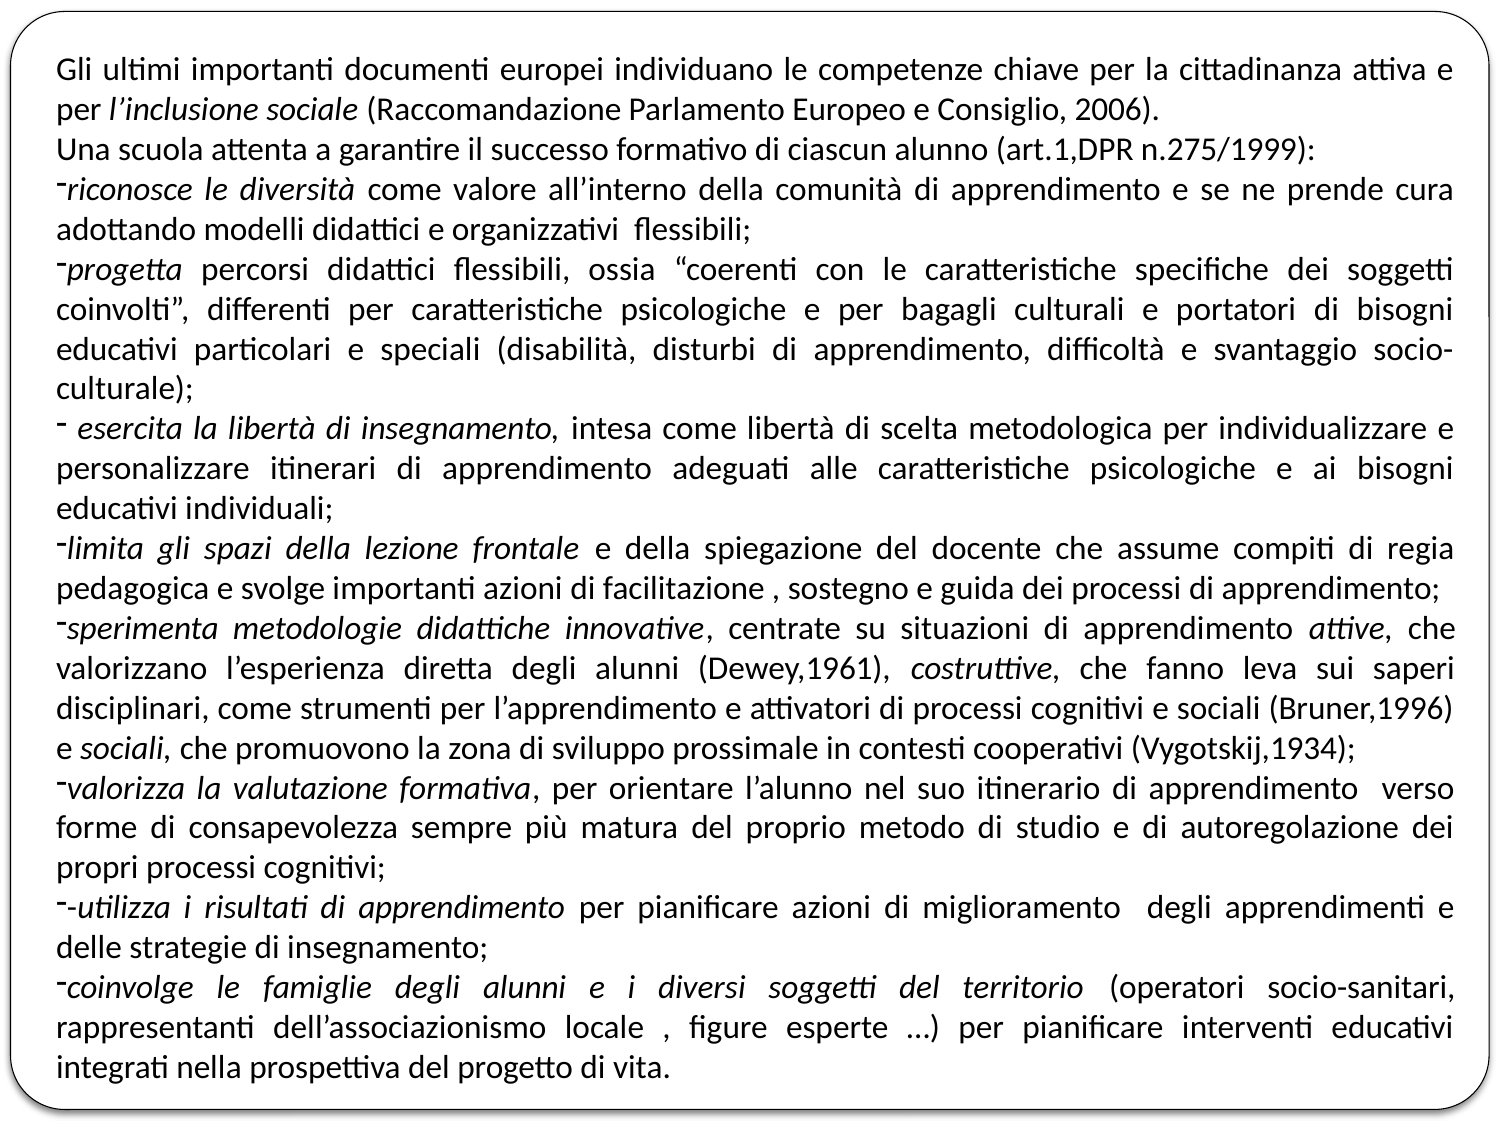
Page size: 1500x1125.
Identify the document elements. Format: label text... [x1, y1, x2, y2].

text_box Gli ultimi importanti documenti europei individuano le competenze chiave per la cittadinanza attiva e per l’inclusione sociale (Raccomandazione Parlamento Europeo e Consiglio, 2006). Una scuola attenta a garantire il successo formativo di ciascun alunno (art.1,DPR n.275/1999): riconosce le diversità come valore all’interno della comunità di apprendimento e se ne prende cura adottando modelli didattici e organizzativi flessibili; progetta percorsi didattici flessibili, ossia “coerenti con le caratteristiche specifiche dei soggetti coinvolti”, differenti per caratteristiche psicologiche e per bagagli culturali e portatori di bisogni educativi particolari e speciali (disabilità, disturbi di apprendimento, difficoltà e svantaggio socio-culturale); esercita la libertà di insegnamento, intesa come libertà di scelta metodologica per individualizzare e personalizzare itinerari di apprendimento adeguati alle caratteristiche psicologiche e ai bisogni educativi individuali; limita gli spazi della lezione frontale e della spiegazione del docente che assume compiti di regia pedagogica e svolge importanti azioni di facilitazione , sostegno e guida dei processi di apprendimento; sperimenta metodologie didattiche innovative, centrate su situazioni di apprendimento attive, che valorizzano l’esperienza diretta degli alunni (Dewey,1961), costruttive, che fanno leva sui saperi disciplinari, come strumenti per l’apprendimento e attivatori di processi cognitivi e sociali (Bruner,1996) e sociali, che promuovono la zona di sviluppo prossimale in contesti cooperativi (Vygotskij,1934); valorizza la valutazione formativa, per orientare l’alunno nel suo itinerario di apprendimento verso forme di consapevolezza sempre più matura del proprio metodo di studio e di autoregolazione dei propri processi cognitivi; -utilizza i risultati di apprendimento per pianificare azioni di miglioramento degli apprendimenti e delle strategie di insegnamento; coinvolge le famiglie degli alunni e i diversi soggetti del territorio (operatori socio-sanitari, rappresentanti dell’associazionismo locale , figure esperte …) per pianificare interventi educativi integrati nella prospettiva del progetto di vita. [41, 0, 1471, 1093]
